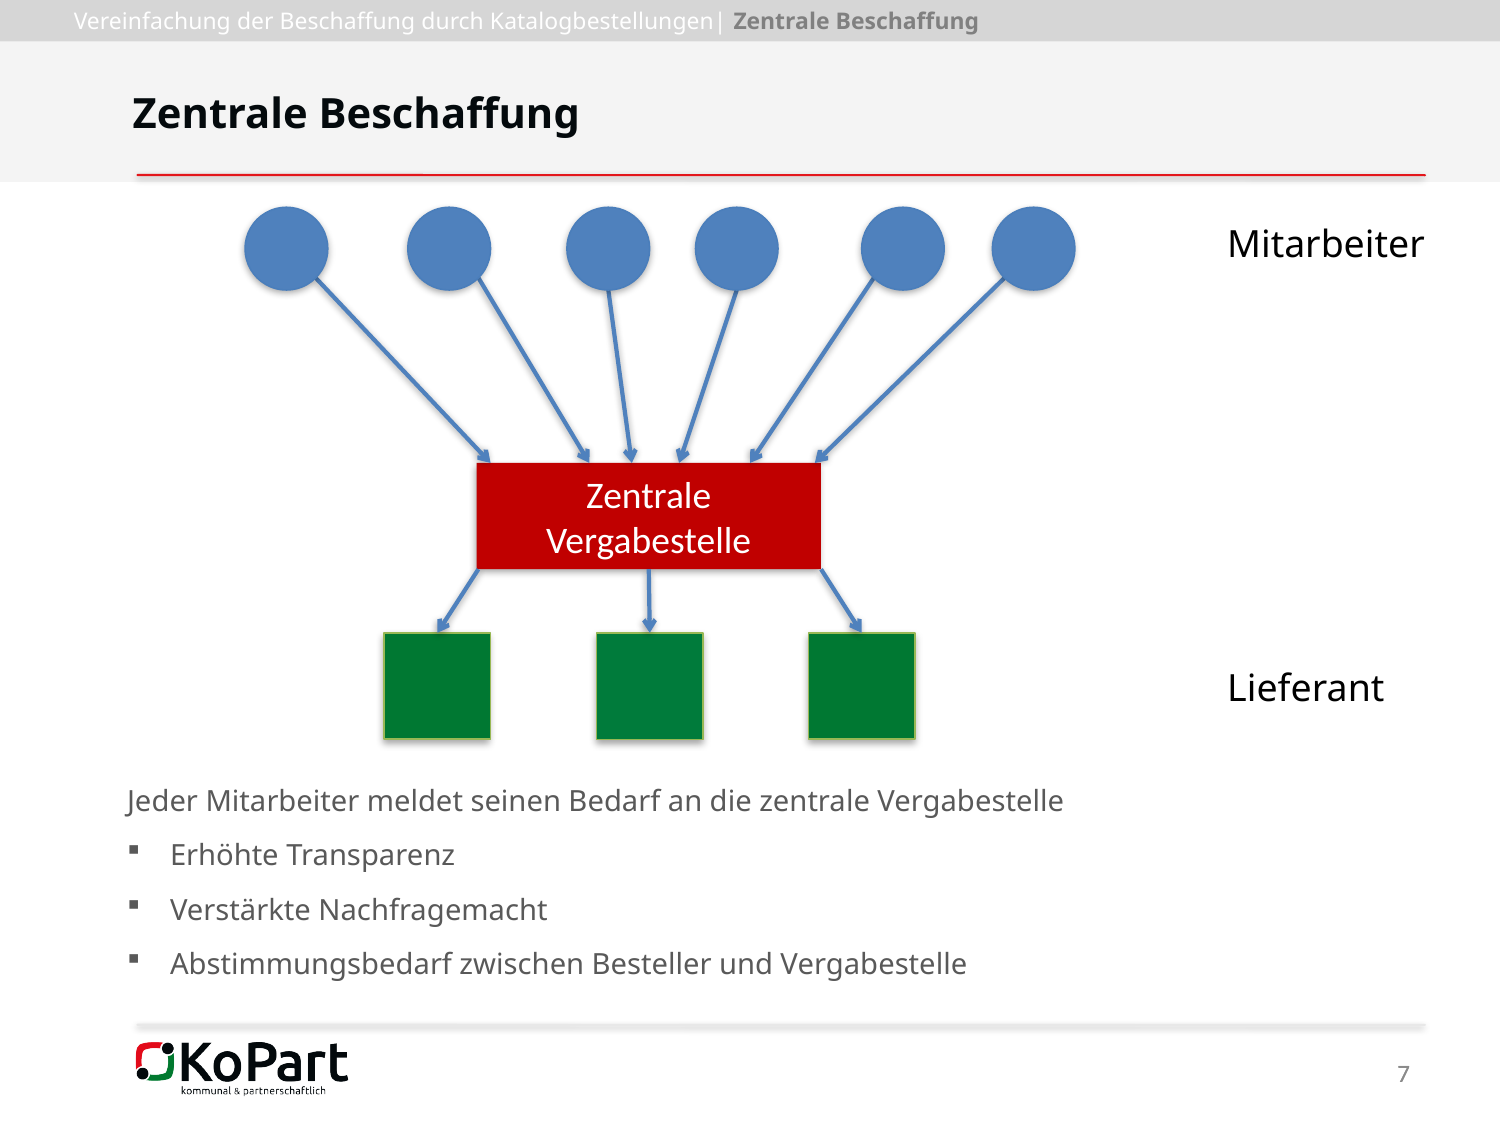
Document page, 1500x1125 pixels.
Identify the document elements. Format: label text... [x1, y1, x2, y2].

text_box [437, 568, 479, 633]
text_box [749, 277, 874, 464]
text_box Lieferant [1212, 656, 1425, 717]
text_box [608, 289, 633, 464]
text_box Vereinfachung der Beschaffung durch Katalogbestellungen| Zentrale Beschaffung [0, 0, 1500, 42]
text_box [315, 277, 491, 464]
text_box 7 [1074, 1042, 1425, 1103]
text_box [383, 632, 491, 740]
text_box [991, 206, 1076, 291]
text_box [860, 206, 945, 276]
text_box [491, 277, 590, 464]
text_box Zentrale Vergabestelle [476, 462, 822, 570]
picture [124, 1037, 359, 1102]
text_box [596, 632, 704, 740]
text_box [407, 206, 492, 276]
text_box [808, 632, 916, 740]
text_box Mitarbeiter [1212, 212, 1447, 273]
text_box [566, 206, 651, 291]
text_box [244, 206, 329, 291]
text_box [678, 289, 738, 464]
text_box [820, 568, 862, 633]
text_box Zentrale Beschaffung [0, 42, 1500, 182]
text_box [694, 206, 779, 291]
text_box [874, 277, 1005, 464]
text_box Jeder Mitarbeiter meldet seinen Bedarf an die zentrale Vergabestelle Erhöhte Transparenz Verstärkte Nachfragemacht Abstimmungsbedarf zwischen Besteller und Vergabestelle [127, 774, 1500, 1038]
